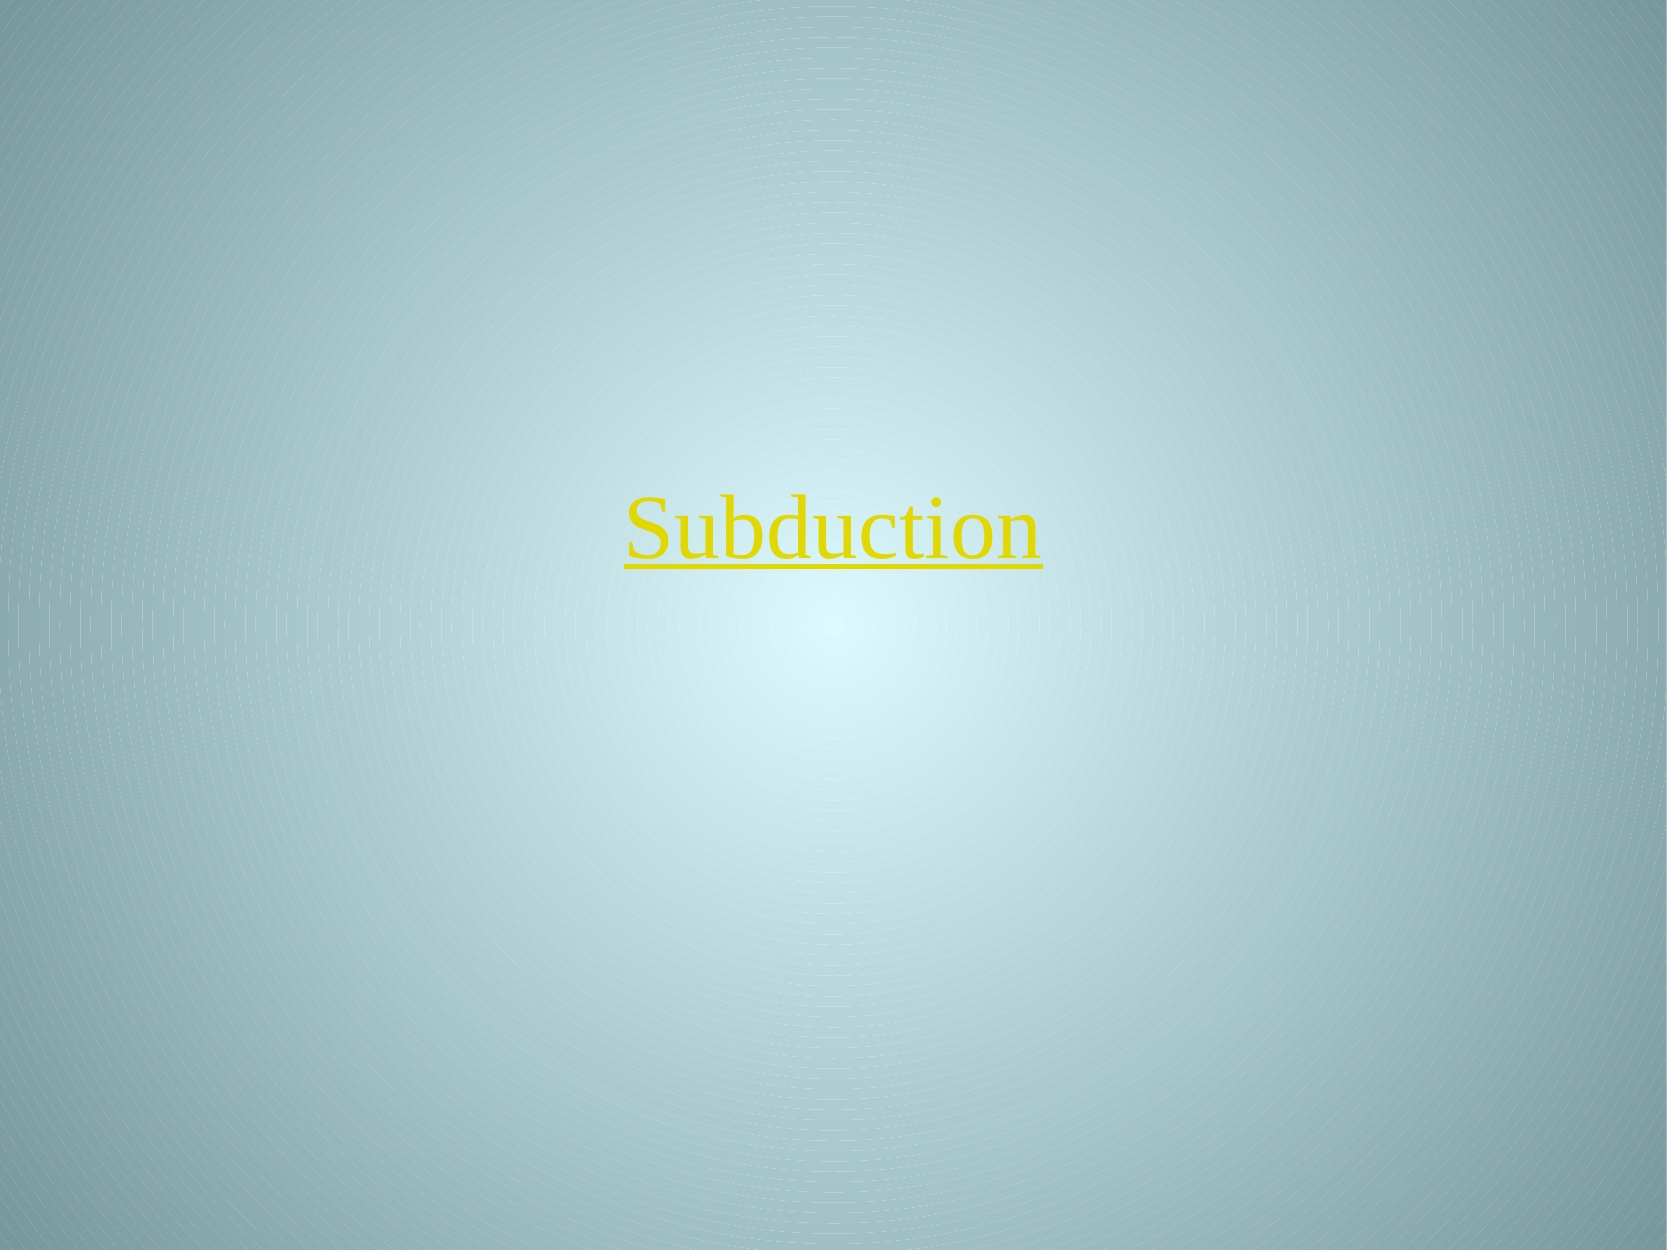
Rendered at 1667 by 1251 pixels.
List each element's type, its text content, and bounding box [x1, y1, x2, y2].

title Subduction [124, 388, 1542, 657]
